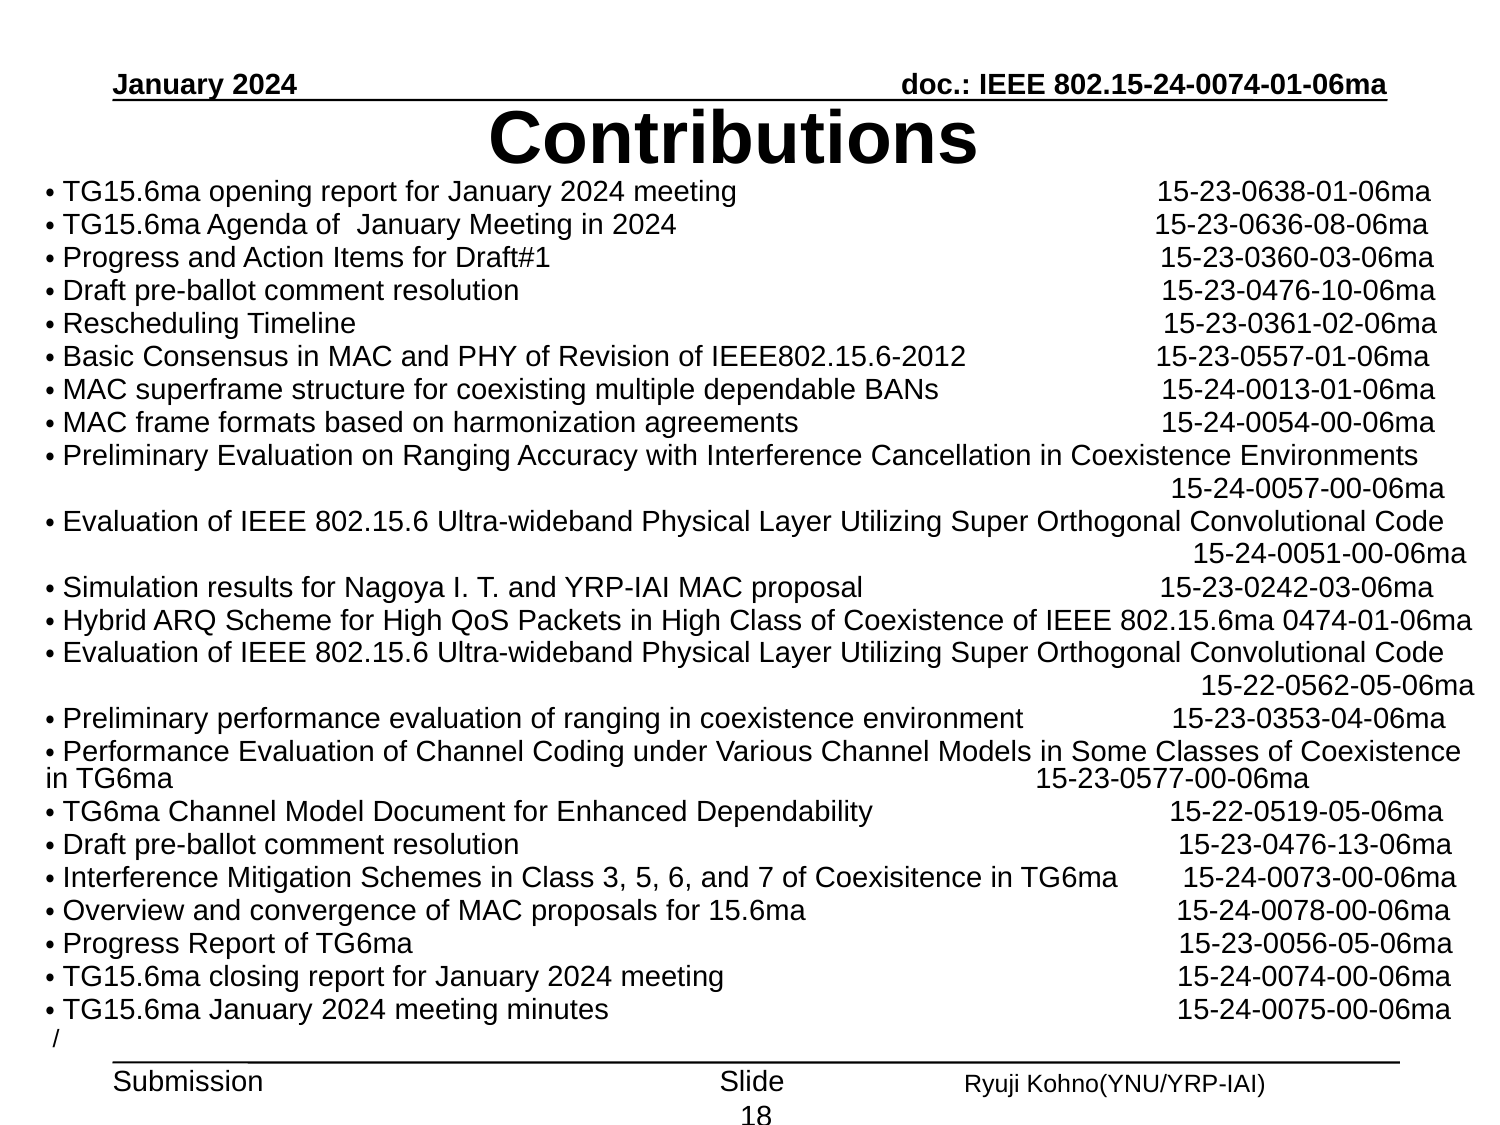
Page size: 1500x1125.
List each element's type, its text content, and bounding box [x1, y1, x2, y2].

slide_number Slide 18 [712, 1062, 800, 1093]
title Contributions [100, 98, 1368, 170]
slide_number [112, 64, 375, 100]
list ・TG15.6ma opening report for January 2024 meeting 15-23-0638-01-06ma ・TG15.6ma Agenda of January Meeting in 2024 15-23-0636-08-06ma ・Progress and Action Items for Draft#1 15-23-0360-03-06ma ・Draft pre-ballot comment resolution 15-23-0476-10-06ma ・Rescheduling Timeline 15-23-0361-02-06ma ・Basic Consensus in MAC and PHY of Revision of IEEE802.15.6-2012 15-23-0557-01-06ma ・MAC superframe structure for coexisting multiple dependable BANs 15-24-0013-01-06ma ・MAC frame formats based on harmonization agreements 15-24-0054-00-06ma ・Preliminary Evaluation on Ranging Accuracy with Interference Cancellation in Coexistence Environments 15-24-0057-00-06ma ・Evaluation of IEEE 802.15.6 Ultra-wideband Physical Layer Utilizing Super Orthogonal Convolutional Code 15-24-0051-00-06ma ・Simulation results for Nagoya I. T. and YRP-IAI MAC proposal 15-23-0242-03-06ma ・Hybrid ARQ Scheme for High QoS Packets in High Class of Coexistence of IEEE 802.15.6ma 0474-01-06ma ・Evaluation of IEEE 802.15.6 Ultra-wideband Physical Layer Utilizing Super Orthogonal Convolutional Code 15-22-0562-05-06ma ・Preliminary performance evaluation of ranging in coexistence environment 15-23-0353-04-06ma ・Performance Evaluation of Channel Coding under Various Channel Models in Some Classes of Coexistence in TG6ma 15-23-0577-00-06ma ・TG6ma Channel Model Document for Enhanced Dependability 15-22-0519-05-06ma ・Draft pre-ballot comment resolution 15-23-0476-13-06ma ・Interference Mitigation Schemes in Class 3, 5, 6, and 7 of Coexisitence in TG6ma 15-24-0073-00-06ma ・Overview and convergence of MAC proposals for 15.6ma 15-24-0078-00-06ma ・Progress Report of TG6ma 15-23-0056-05-06ma ・TG15.6ma closing report for January 2024 meeting 15-24-0074-00-06ma ・TG15.6ma January 2024 meeting minutes 15-24-0075-00-06ma / [30, 172, 1500, 1069]
